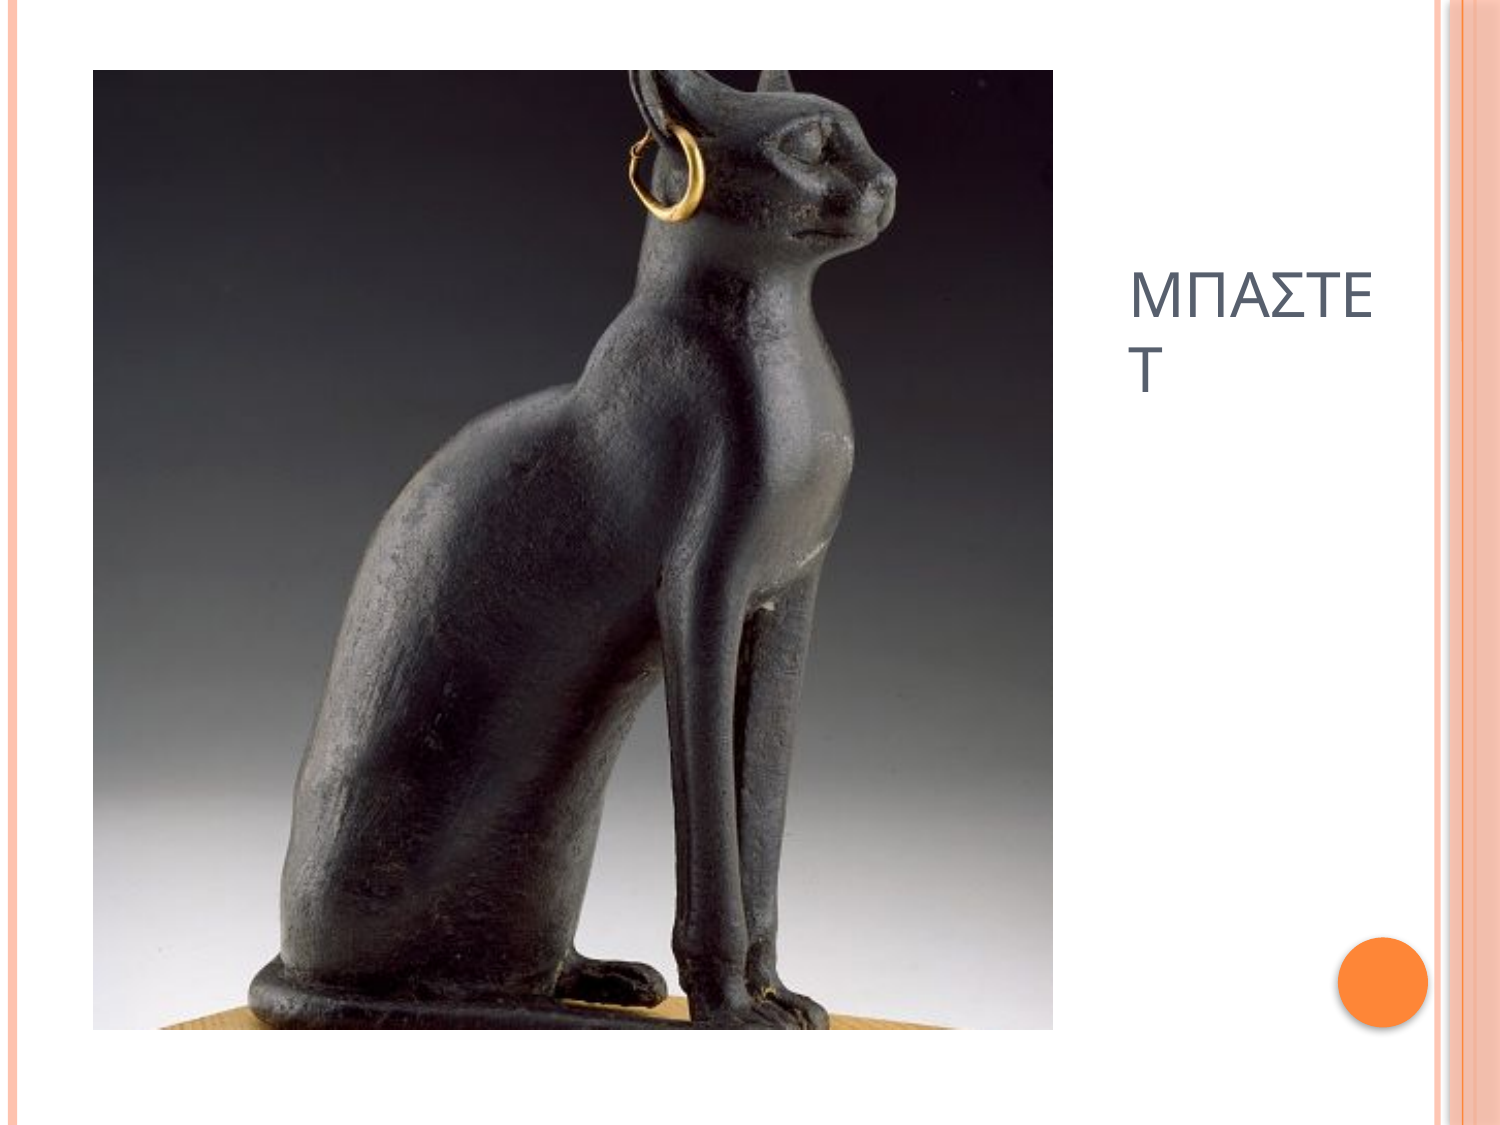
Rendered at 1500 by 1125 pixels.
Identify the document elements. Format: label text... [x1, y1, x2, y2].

title μπαστετ [1113, 35, 1418, 412]
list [93, 69, 1054, 1030]
